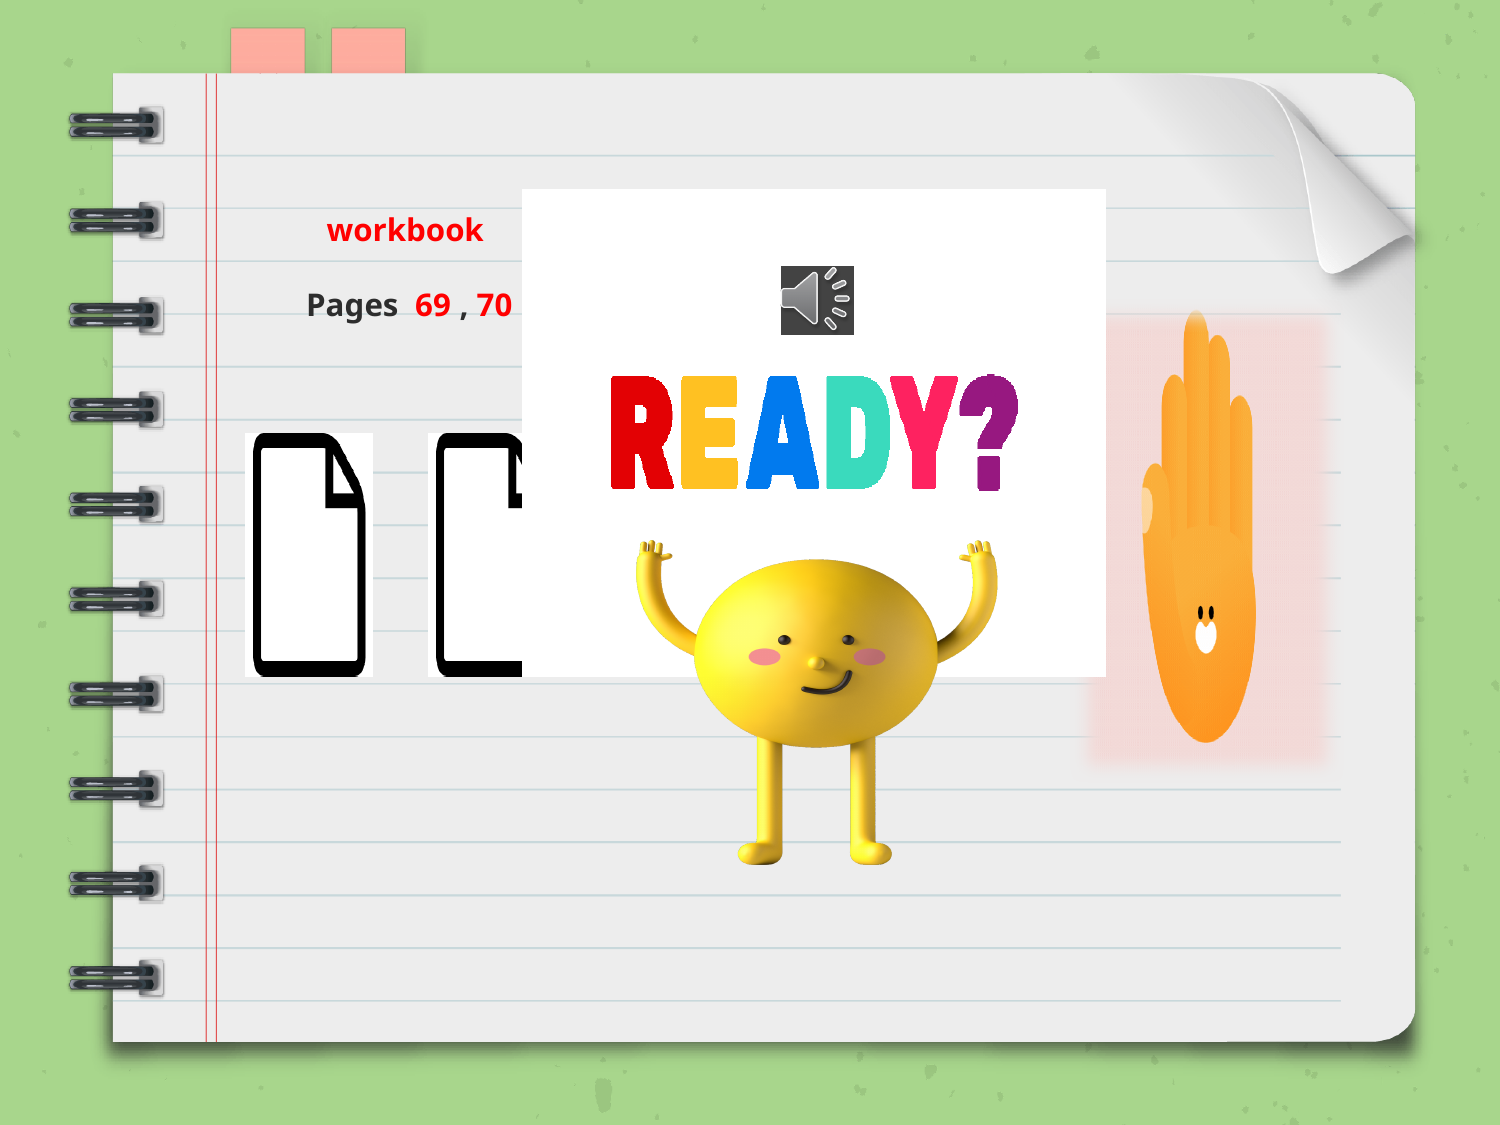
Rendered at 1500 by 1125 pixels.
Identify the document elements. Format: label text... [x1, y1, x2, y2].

text_box workbook Pages 69 , 70 [218, 137, 601, 409]
picture [63, 0, 1437, 1096]
